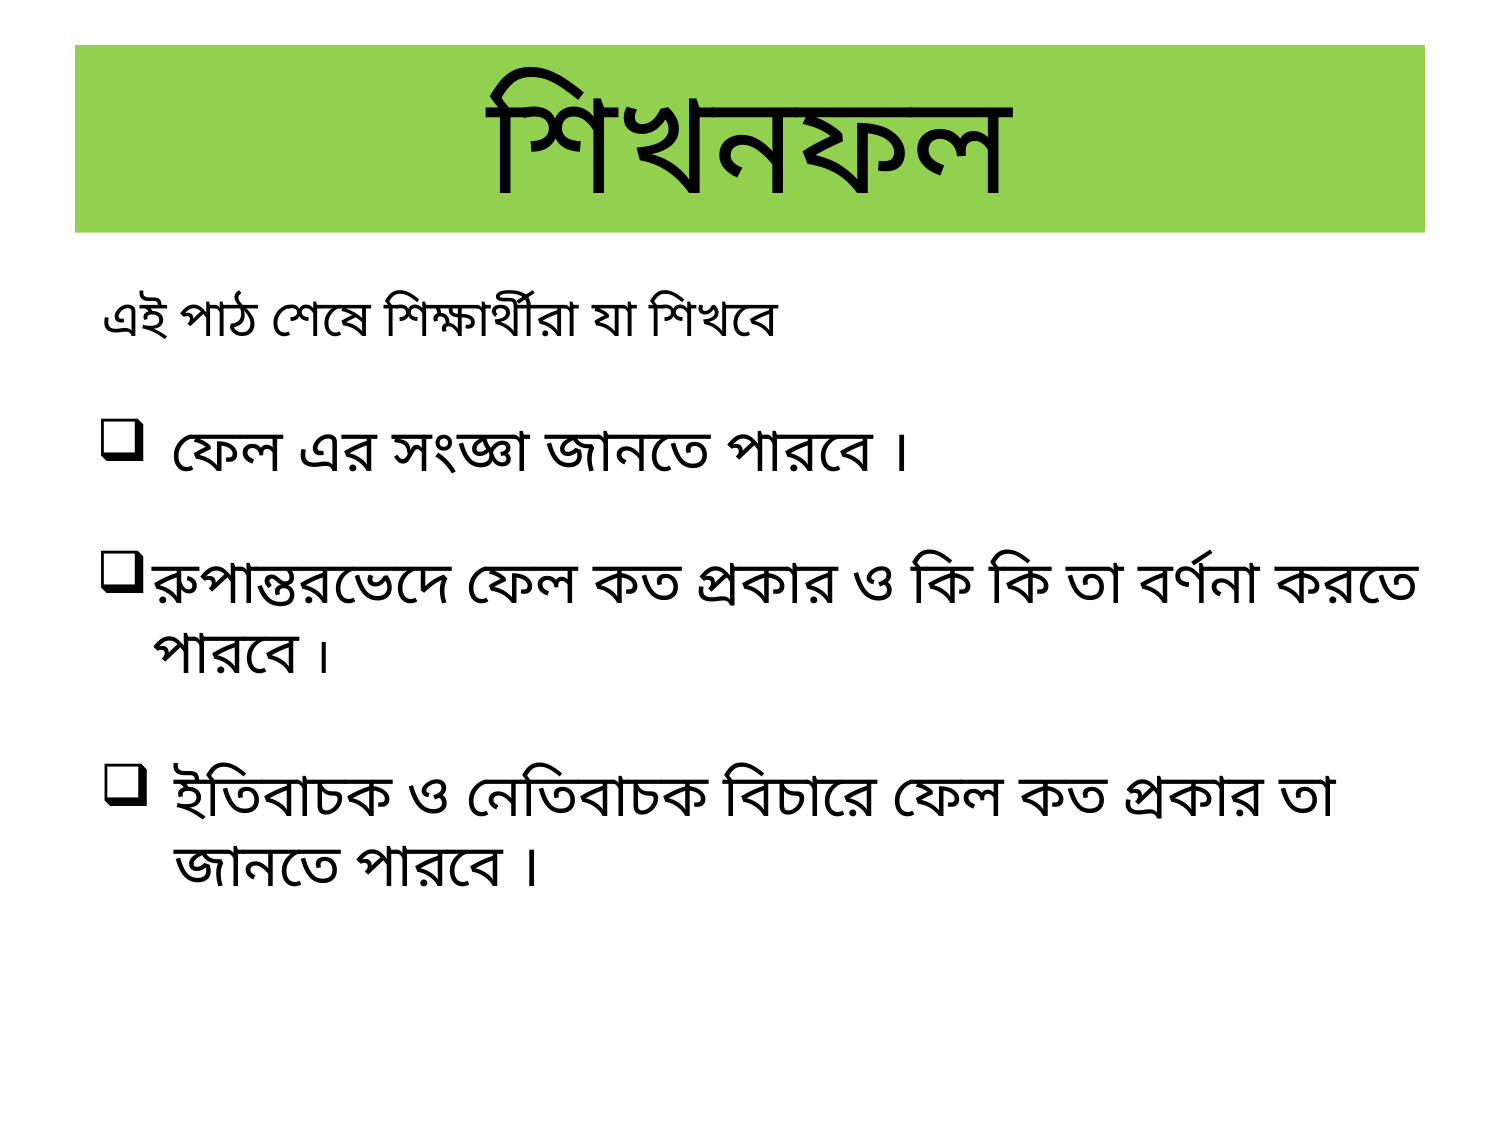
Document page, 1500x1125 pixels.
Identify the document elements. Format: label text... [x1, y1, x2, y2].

text_box রুপান্তরভেদে ফেল কত প্রকার ও কি কি তা বর্ণনা করতে পারবে । [81, 537, 1457, 693]
text_box এই পাঠ শেষে শিক্ষার্থীরা যা শিখবে [87, 278, 925, 354]
text_box ফেল এর সংজ্ঞা জানতে পারবে । [81, 405, 1057, 490]
title শিখনফল [75, 45, 1425, 233]
text_box ইতিবাচক ও নেতিবাচক বিচারে ফেল কত প্রকার তা জানতে পারবে । [85, 750, 1473, 906]
